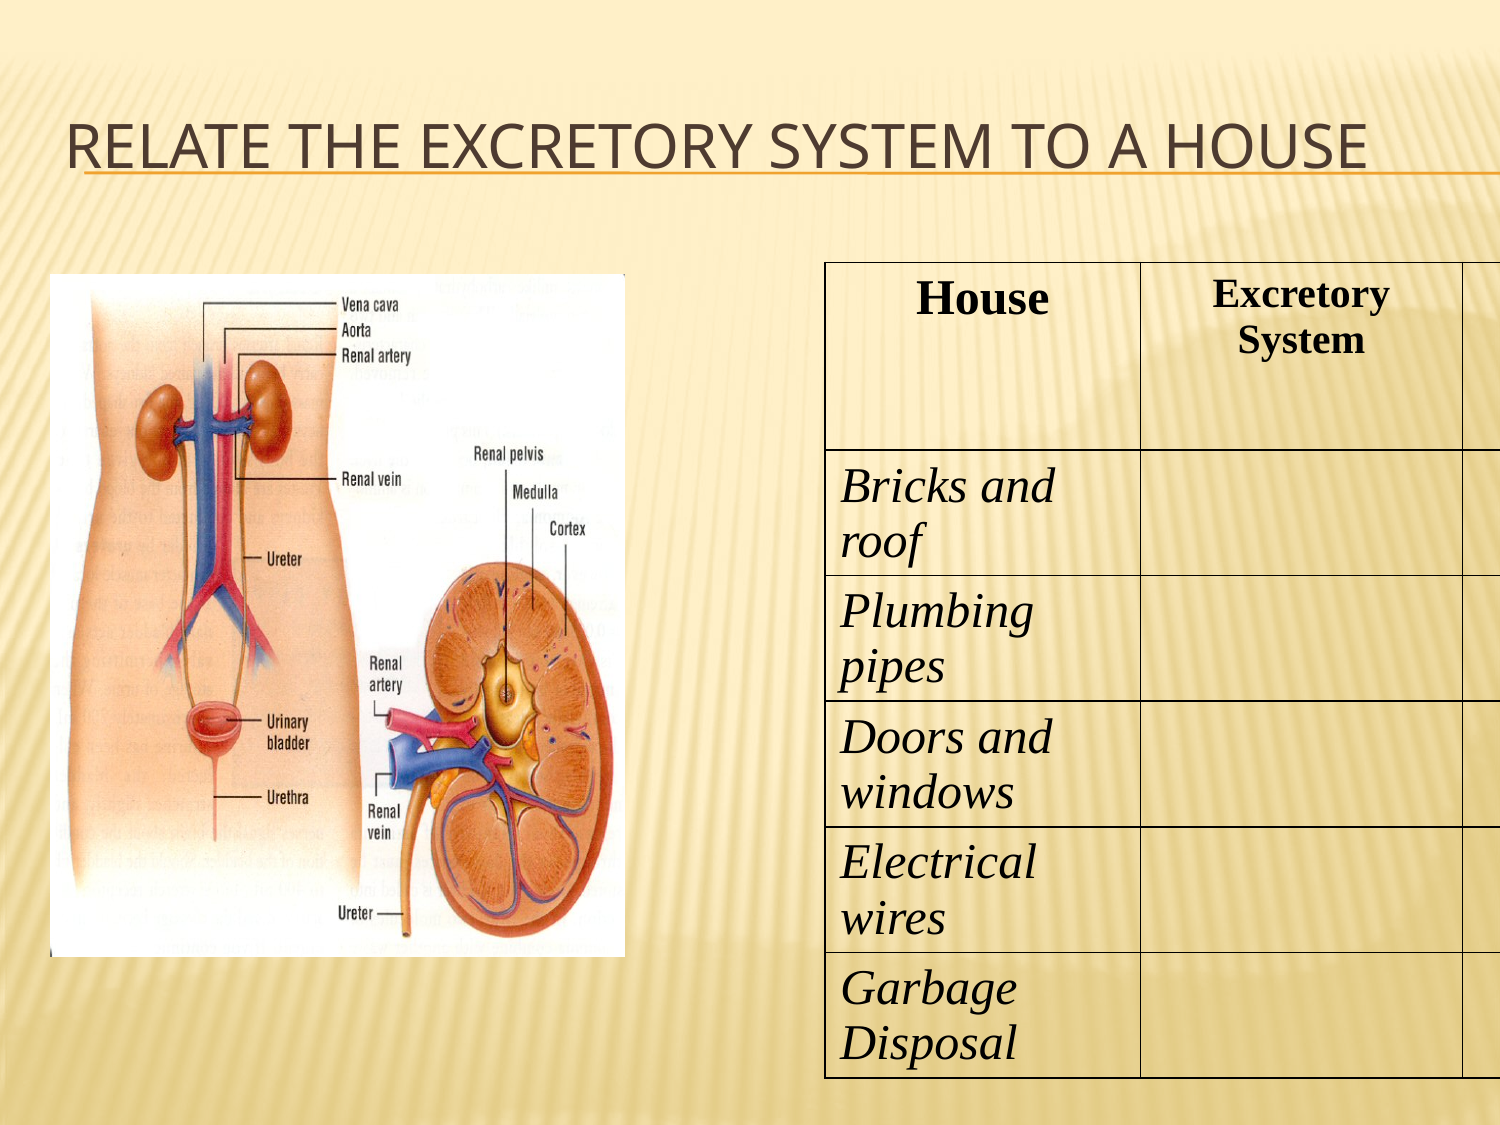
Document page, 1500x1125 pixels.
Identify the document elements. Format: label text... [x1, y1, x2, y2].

table_cell [1141, 451, 1462, 575]
table_cell [1463, 828, 1500, 952]
table_cell Garbage Disposal [826, 953, 1140, 1077]
title Relate the excretory system to a house [50, 75, 1475, 213]
table_cell [1141, 953, 1462, 1077]
table_cell [1141, 702, 1462, 826]
table_cell [1463, 953, 1500, 1077]
table_cell [1463, 576, 1500, 700]
table_cell [1141, 828, 1462, 952]
table_cell [1463, 702, 1500, 826]
table_cell [1463, 451, 1500, 575]
table_cell Electrical wires [826, 828, 1140, 952]
table_header House [826, 263, 1140, 449]
table_cell Plumbing pipes [826, 576, 1140, 700]
table_cell [1141, 576, 1462, 700]
table_header Excretory System [1141, 263, 1462, 449]
table_cell Doors and windows [826, 702, 1140, 826]
table_header Digestive [1463, 263, 1500, 449]
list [49, 274, 626, 958]
table_cell Bricks and roof [826, 451, 1140, 575]
